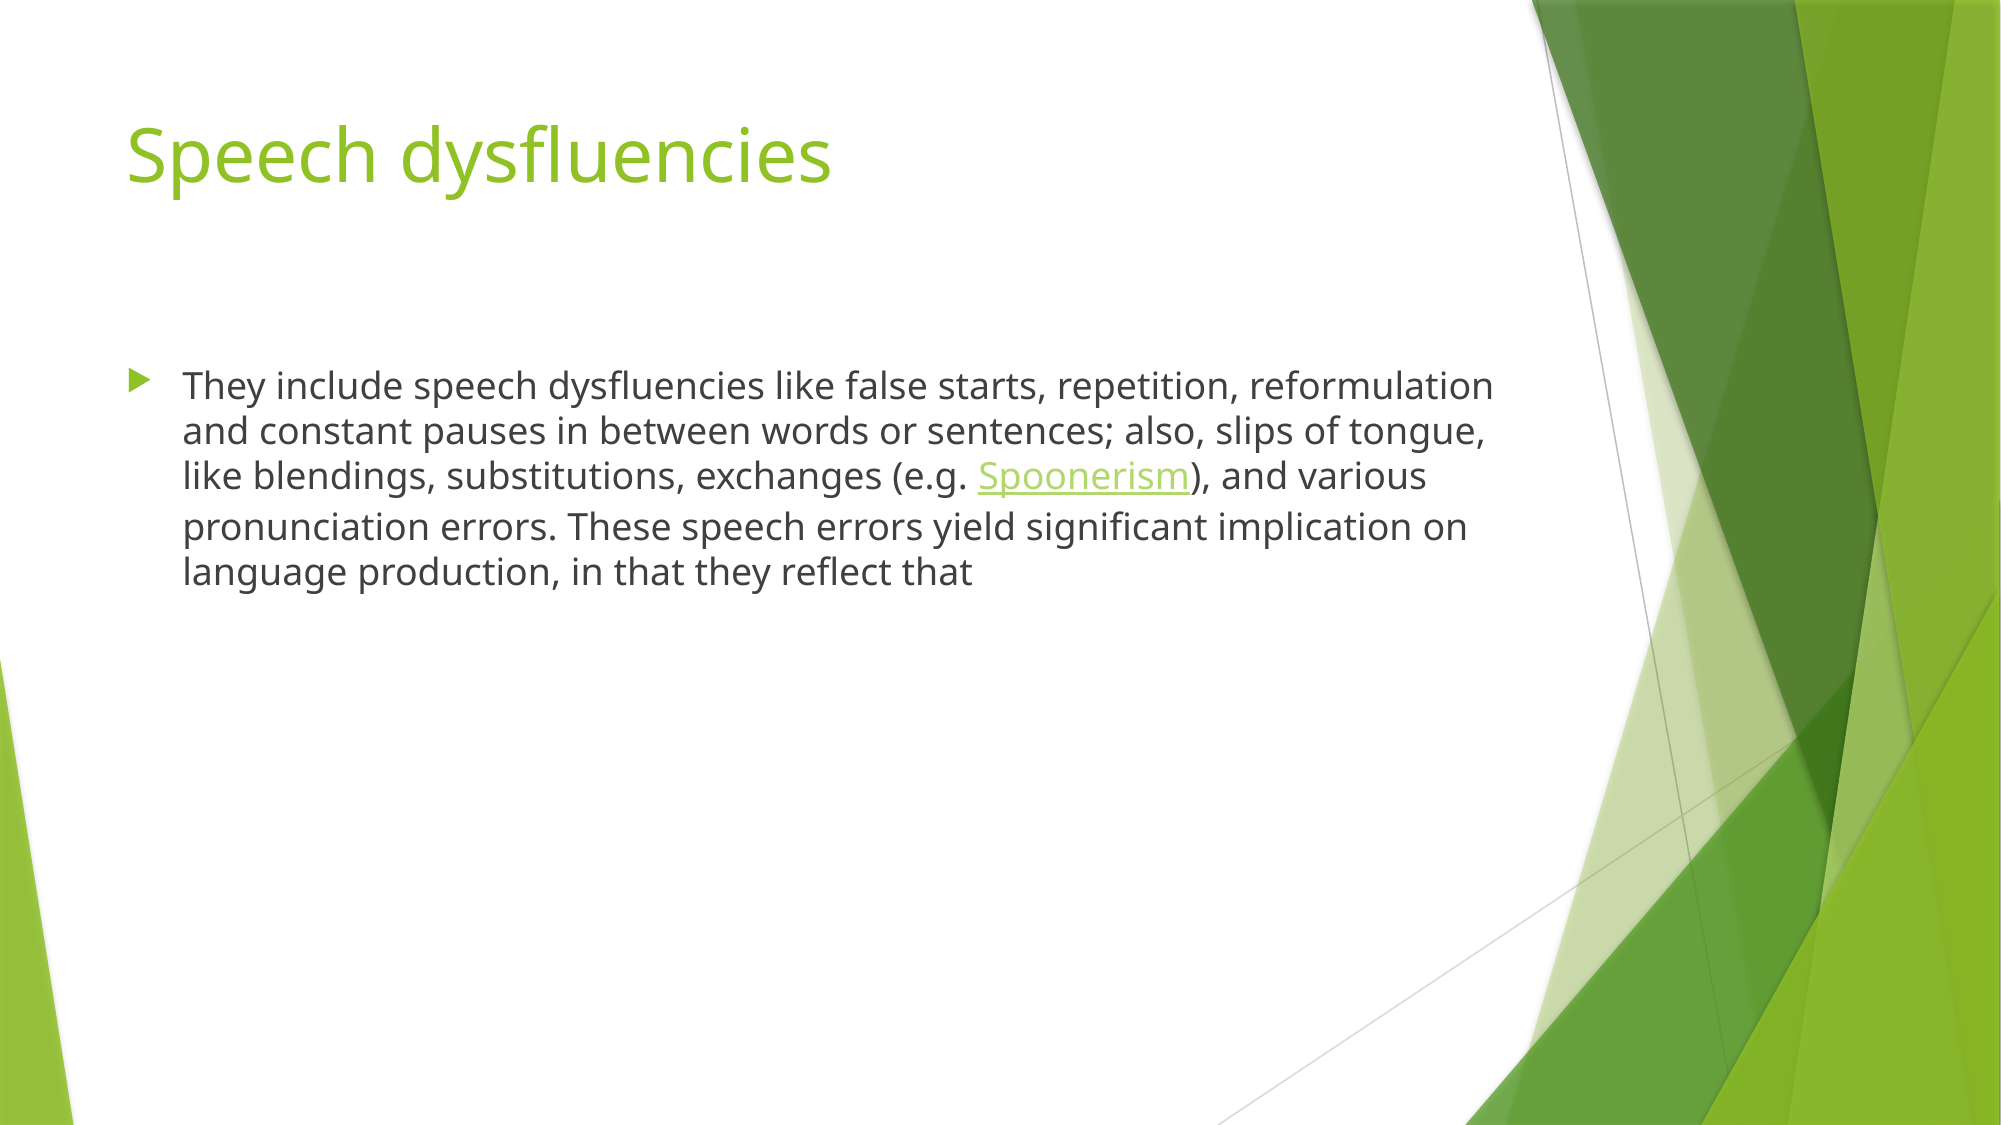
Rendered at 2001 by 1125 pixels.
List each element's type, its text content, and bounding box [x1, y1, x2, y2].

list They include speech dysfluencies like false starts, repetition, reformulation and constant pauses in between words or sentences; also, slips of tongue, like blendings, substitutions, exchanges (e.g. Spoonerism), and various pronunciation errors. These speech errors yield significant implication on language production, in that they reflect that [111, 354, 1522, 992]
title Speech dysfluencies [111, 99, 1522, 317]
